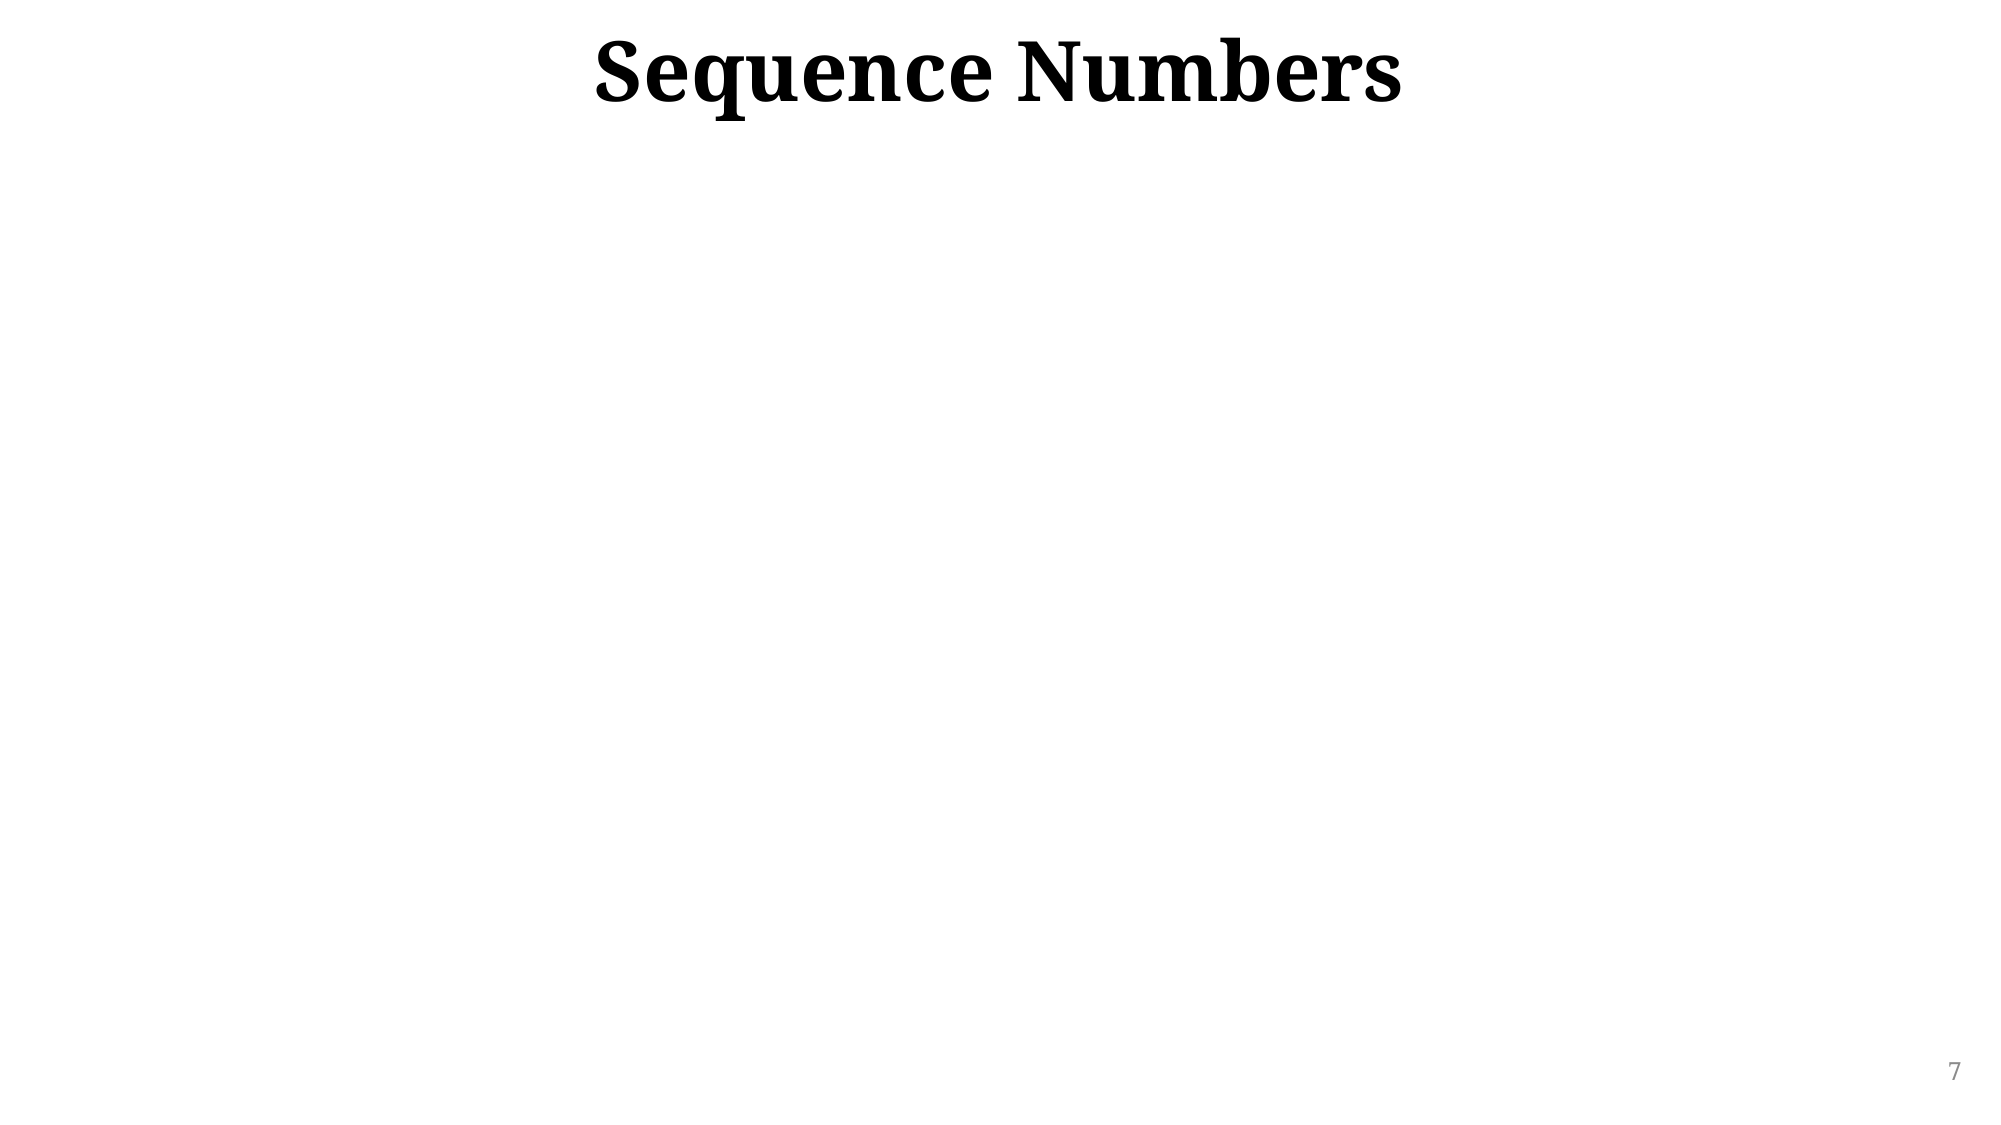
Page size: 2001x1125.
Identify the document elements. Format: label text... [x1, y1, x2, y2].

title Sequence Numbers [137, 0, 1863, 149]
slide_number 7 [1526, 1042, 1977, 1103]
